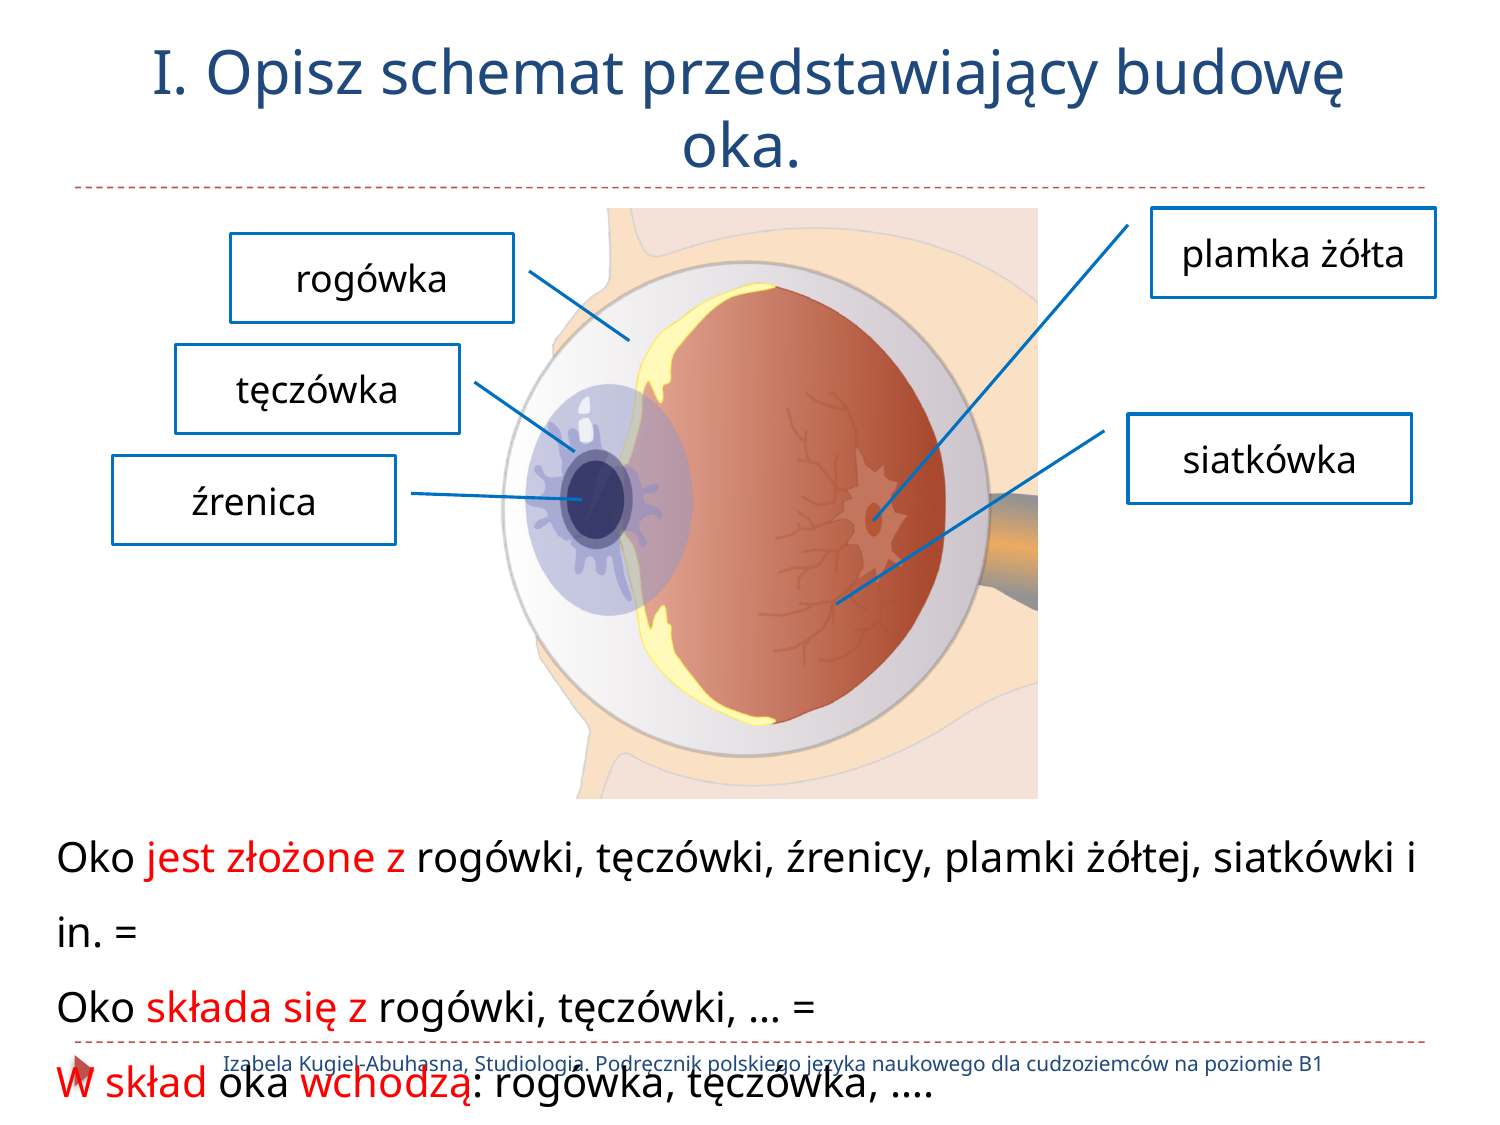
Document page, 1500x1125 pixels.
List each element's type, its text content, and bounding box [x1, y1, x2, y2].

text_box tęczówka [174, 343, 455, 435]
title I. Opisz schemat przedstawiający budowę oka. [75, 24, 1425, 188]
text_box Oko jest złożone z rogówki, tęczówki, źrenicy, plamki żółtej, siatkówki i in. = Oko składa się z rogówki, tęczówki, … = W skład oka wchodzą: rogówka, tęczówka, …. [41, 798, 1471, 1114]
picture [461, 207, 1039, 799]
text_box siatkówka [1126, 412, 1413, 505]
text_box źrenica [411, 491, 455, 497]
text_box źrenica [111, 454, 397, 546]
text_box rogówka [229, 232, 455, 324]
text_box plamka żółta [1044, 223, 1130, 325]
text_box plamka żółta [1150, 206, 1437, 299]
text_box siatkówka [1044, 429, 1106, 472]
